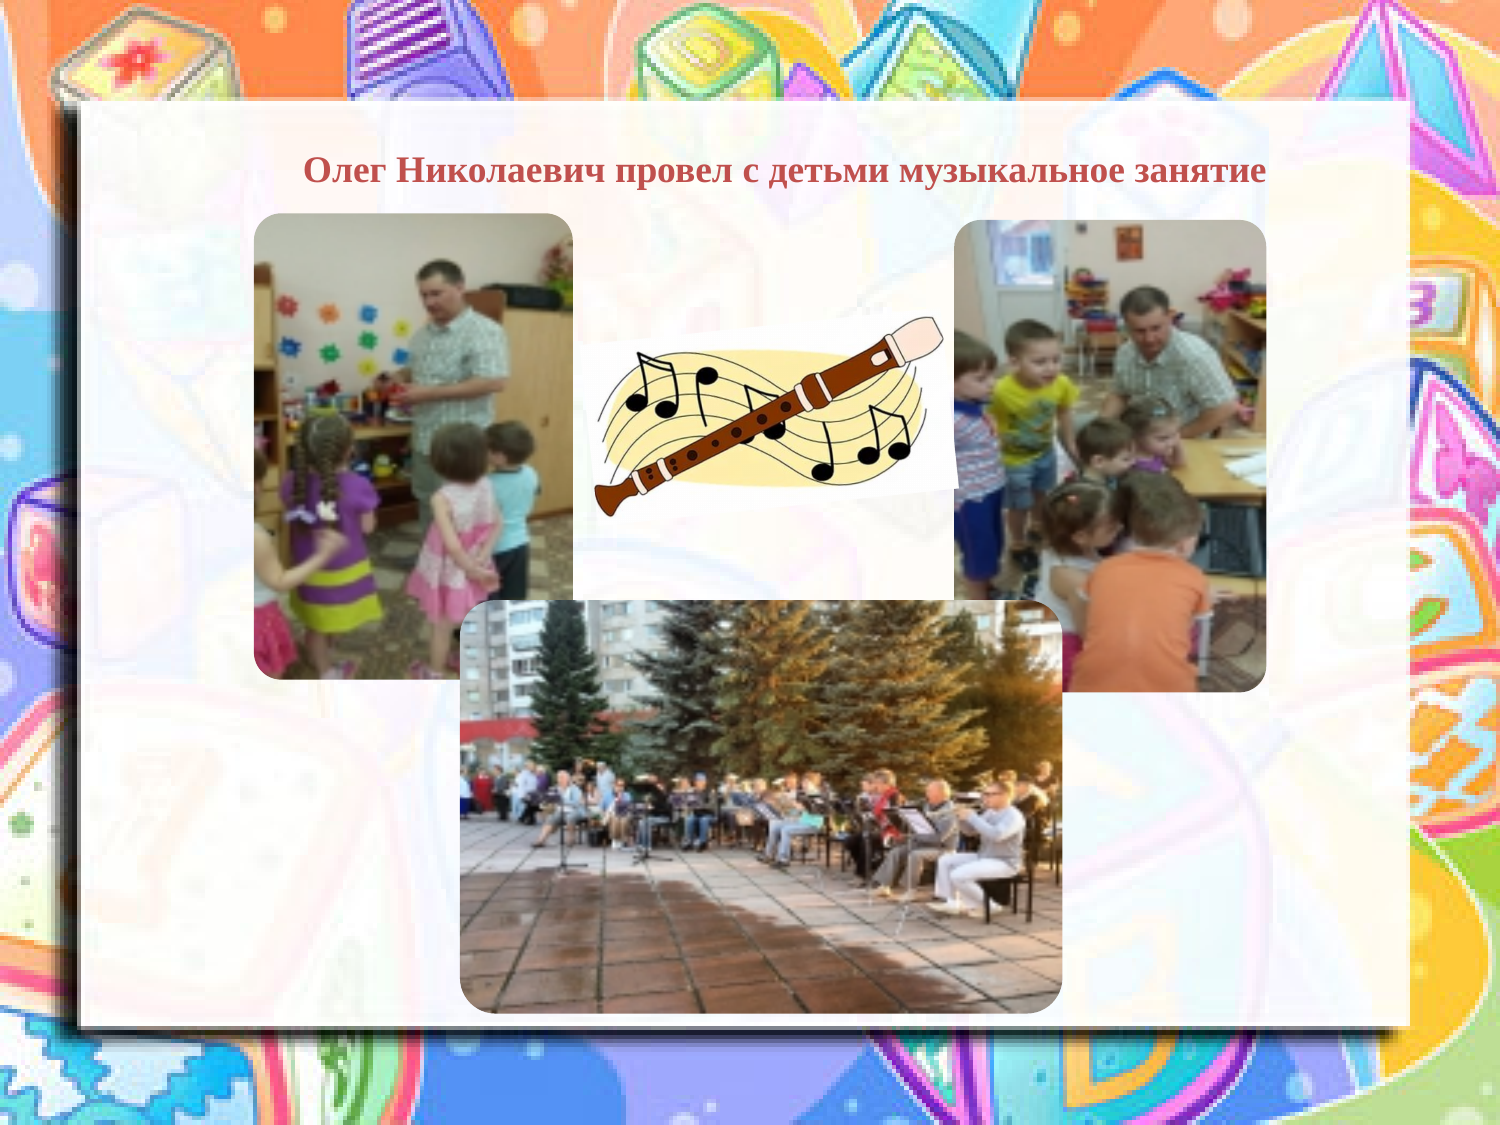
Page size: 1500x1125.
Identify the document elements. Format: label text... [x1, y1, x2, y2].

picture [0, 0, 1500, 1125]
text_box Олег Николаевич провел с детьми музыкальное занятие [218, 137, 1353, 197]
